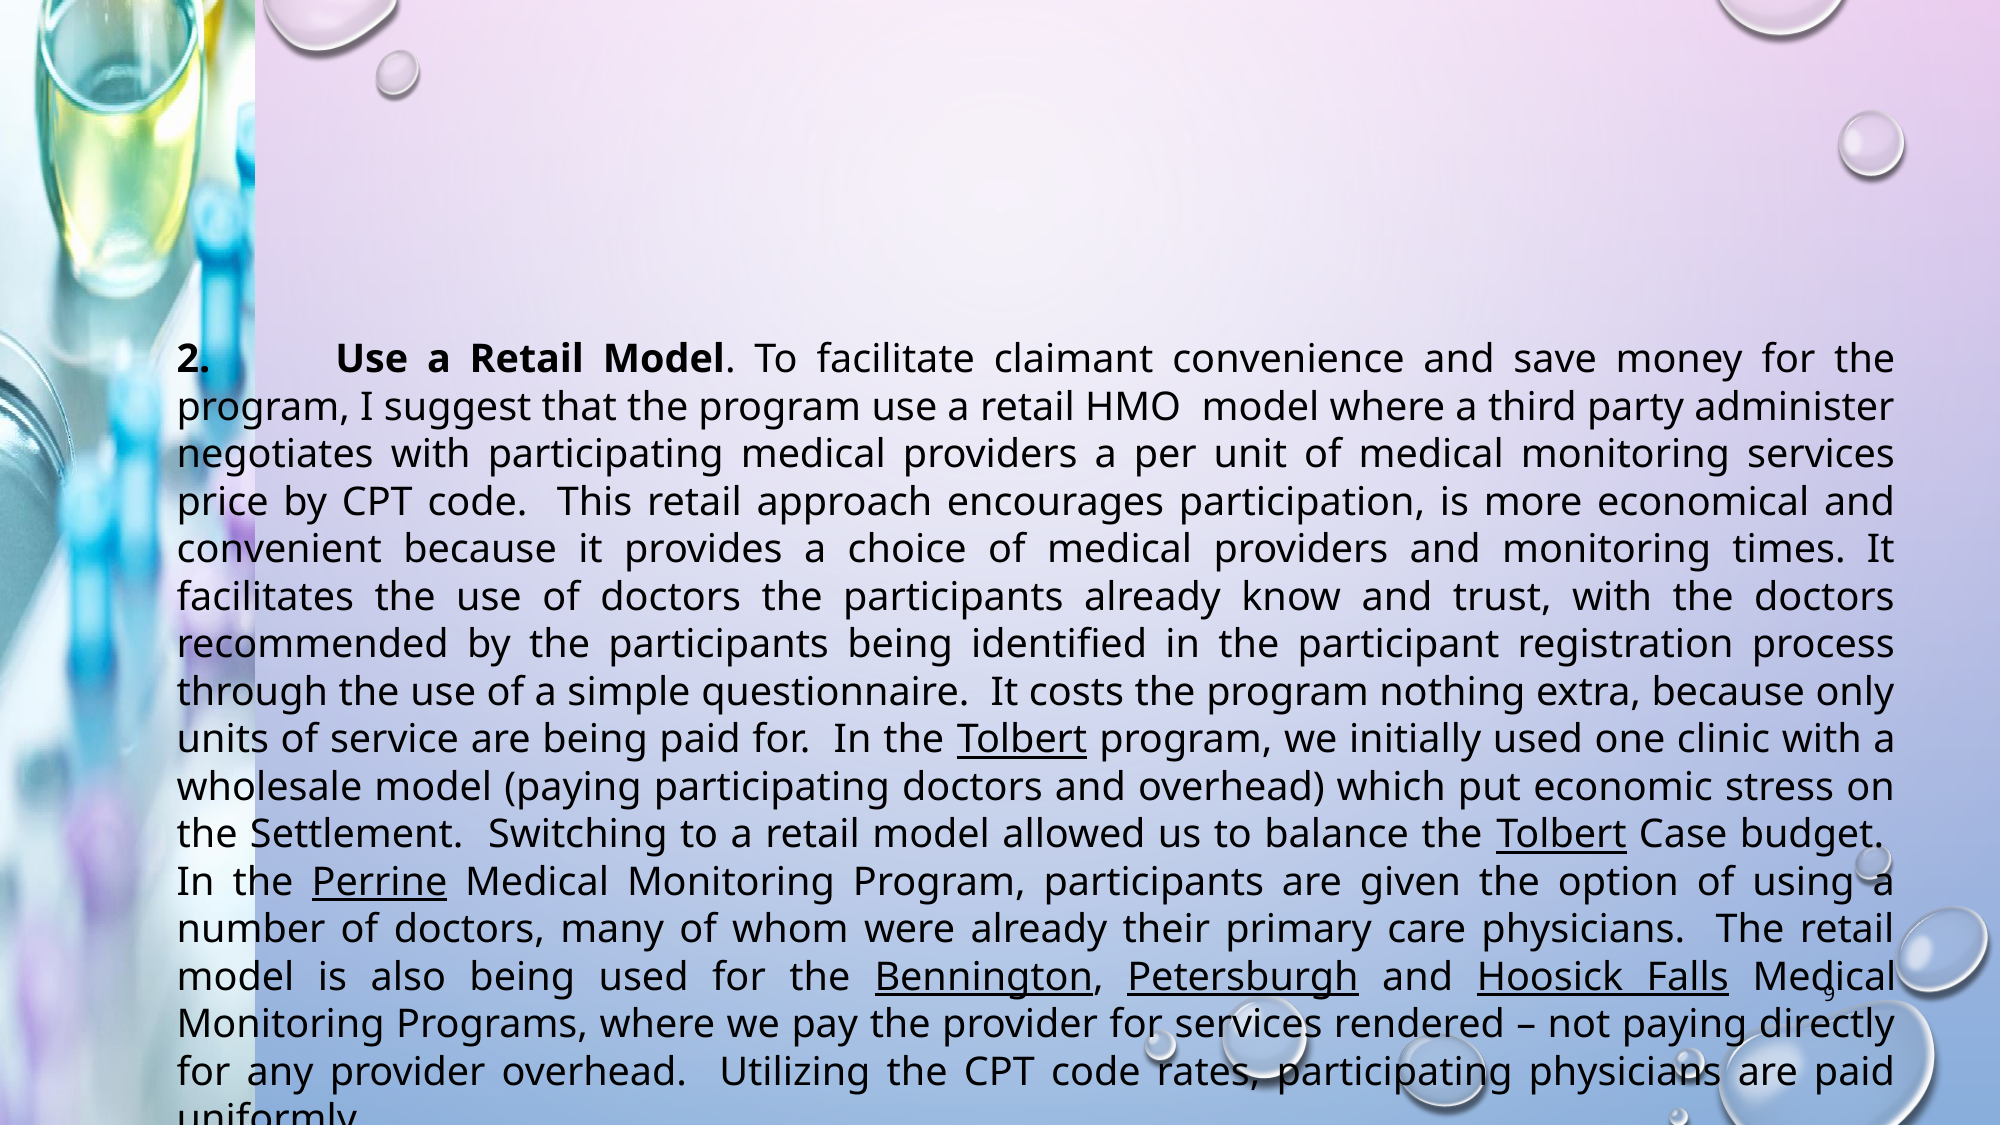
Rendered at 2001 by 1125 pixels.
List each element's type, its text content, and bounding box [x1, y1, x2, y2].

slide_number 9 [1724, 965, 1851, 1025]
list 2. Use a Retail Model. To facilitate claimant convenience and save money for the program, I suggest that the program use a retail HMO model where a third party administer negotiates with participating medical providers a per unit of medical monitoring services price by CPT code. This retail approach encourages participation, is more economical and convenient because it provides a choice of medical providers and monitoring times. It facilitates the use of doctors the participants already know and trust, with the doctors recommended by the participants being identified in the participant registration process through the use of a simple questionnaire. It costs the program nothing extra, because only units of service are being paid for. In the Tolbert program, we initially used one clinic with a wholesale model (paying participating doctors and overhead) which put economic stress on the Settlement. Switching to a retail model allowed us to balance the Tolbert Case budget. In the Perrine Medical Monitoring Program, participants are given the option of using a number of doctors, many of whom were already their primary care physicians. The retail model is also being used for the Bennington, Petersburgh and Hoosick Falls Medical Monitoring Programs, where we pay the provider for services rendered – not paying directly for any provider overhead. Utilizing the CPT code rates, participating physicians are paid uniformly. [261, 325, 1912, 1057]
picture [0, 0, 2000, 1125]
